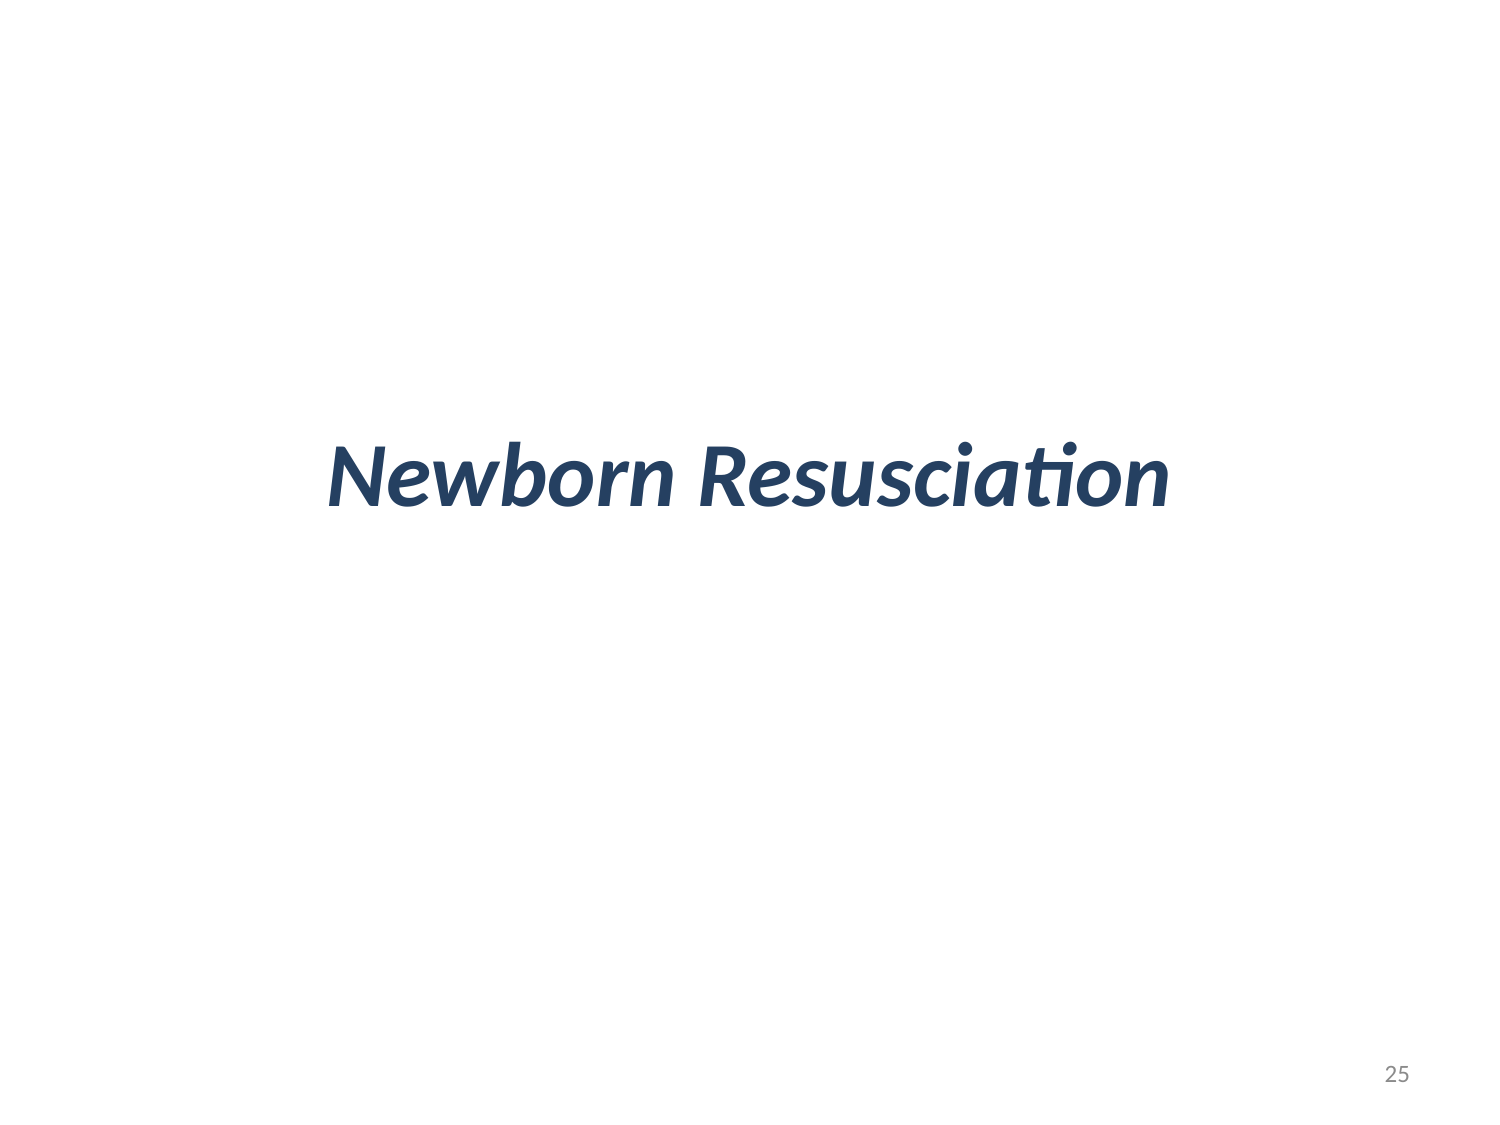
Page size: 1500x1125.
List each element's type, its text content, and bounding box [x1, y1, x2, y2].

slide_number 25 [1074, 1042, 1425, 1103]
title Newborn Resusciation [112, 349, 1388, 591]
